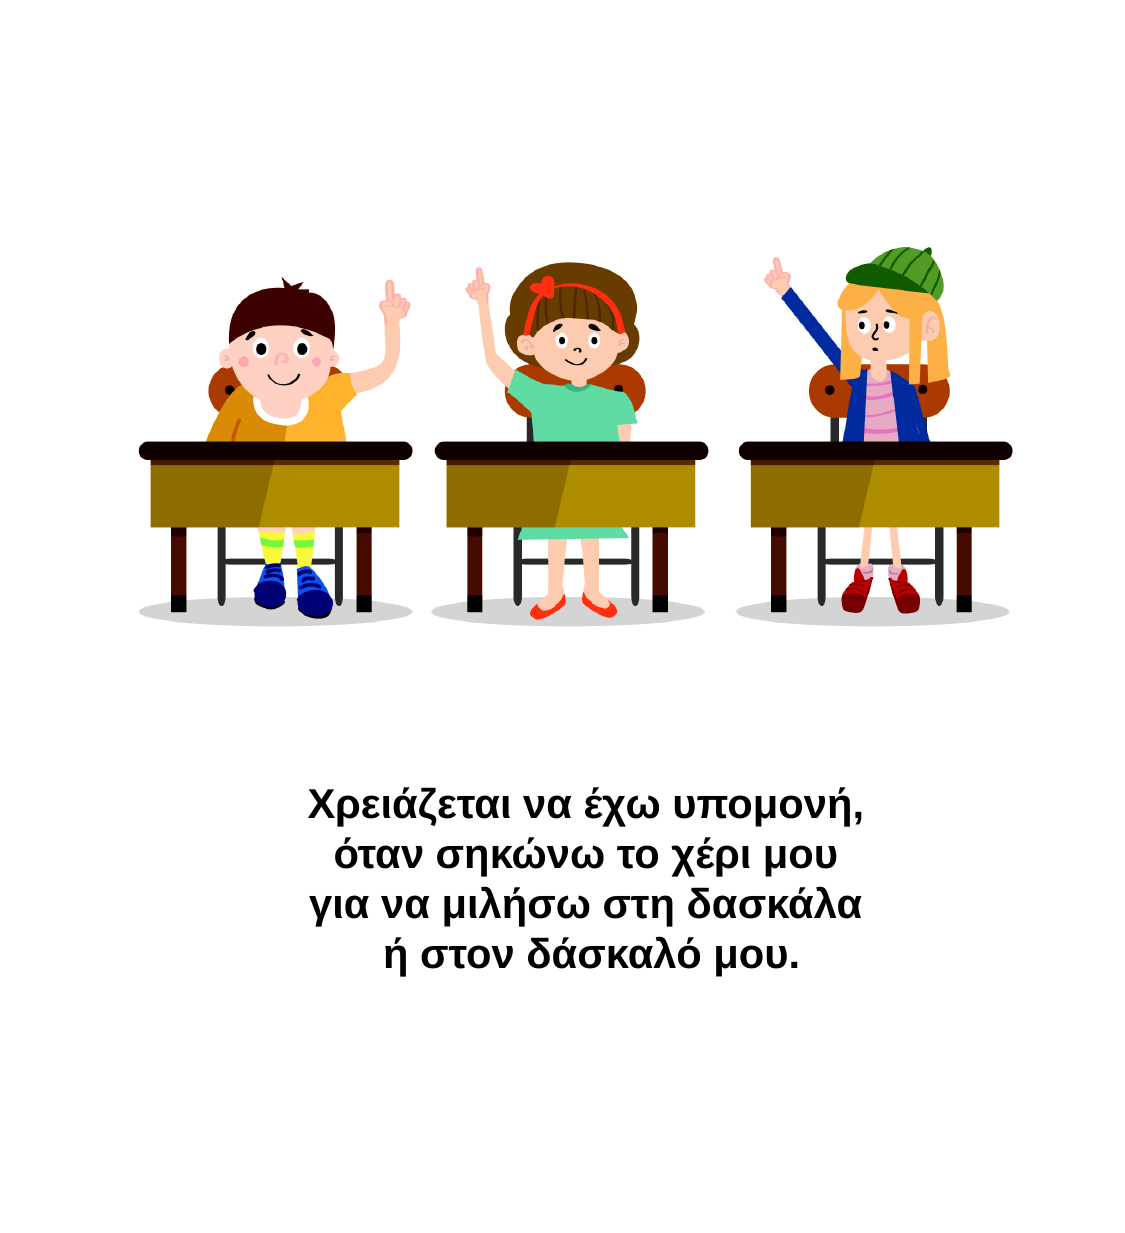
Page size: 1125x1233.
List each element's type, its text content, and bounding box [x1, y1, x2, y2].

list Χρειάζεται να έχω υπομονή, όταν σηκώνω το χέρι μου για να μιλήσω στη δασκάλα ή στον δάσκαλό μου. [124, 768, 1031, 1116]
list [87, 76, 1052, 719]
